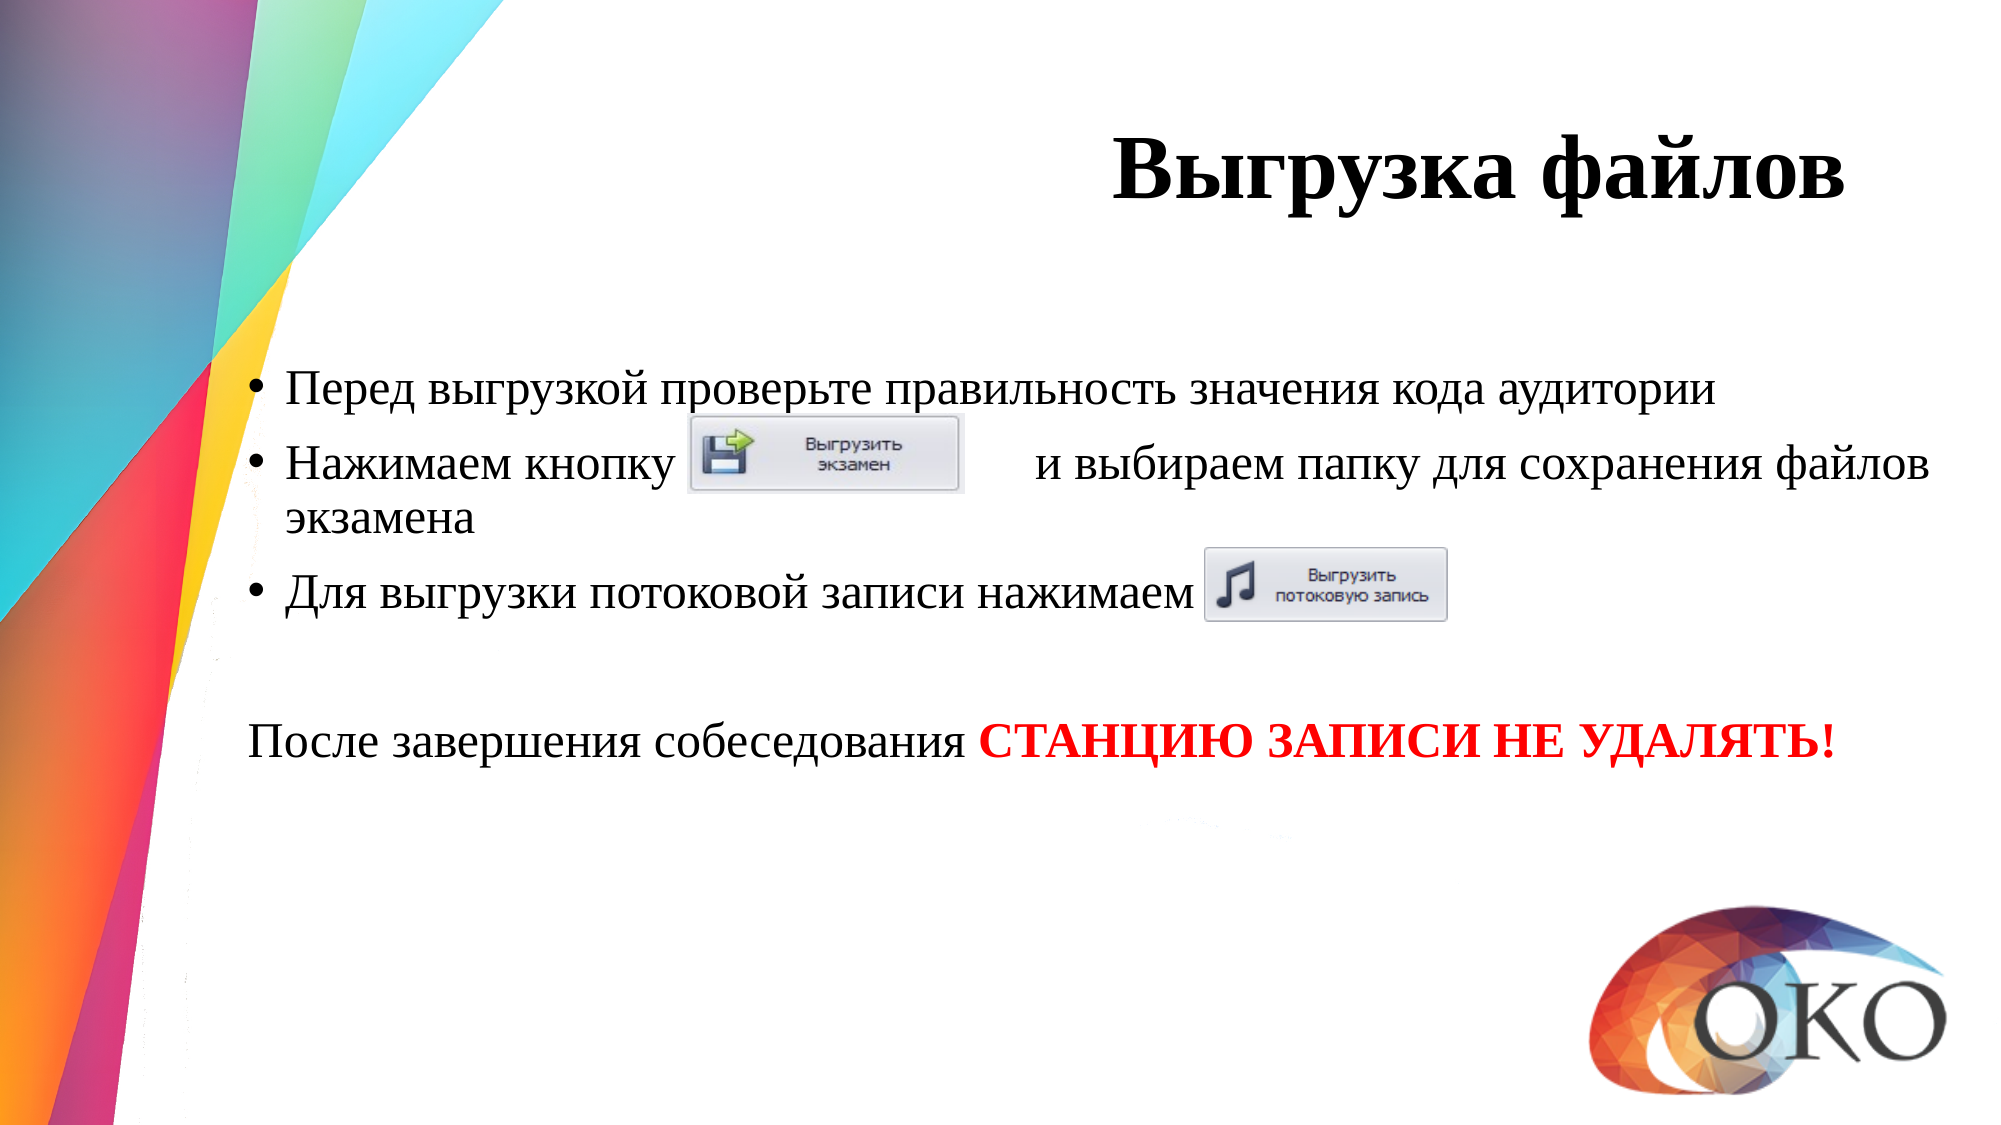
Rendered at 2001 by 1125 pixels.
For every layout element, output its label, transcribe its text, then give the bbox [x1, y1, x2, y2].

picture [0, 0, 2001, 1125]
list Перед выгрузкой проверьте правильность значения кода аудитории Нажимаем кнопку и выбираем папку для сохранения файлов экзамена Для выгрузки потоковой записи нажимаем После завершения собеседования СТАНЦИЮ ЗАПИСИ НЕ УДАЛЯТЬ! [232, 353, 1958, 872]
title Выгрузка файлов [137, 59, 1863, 278]
